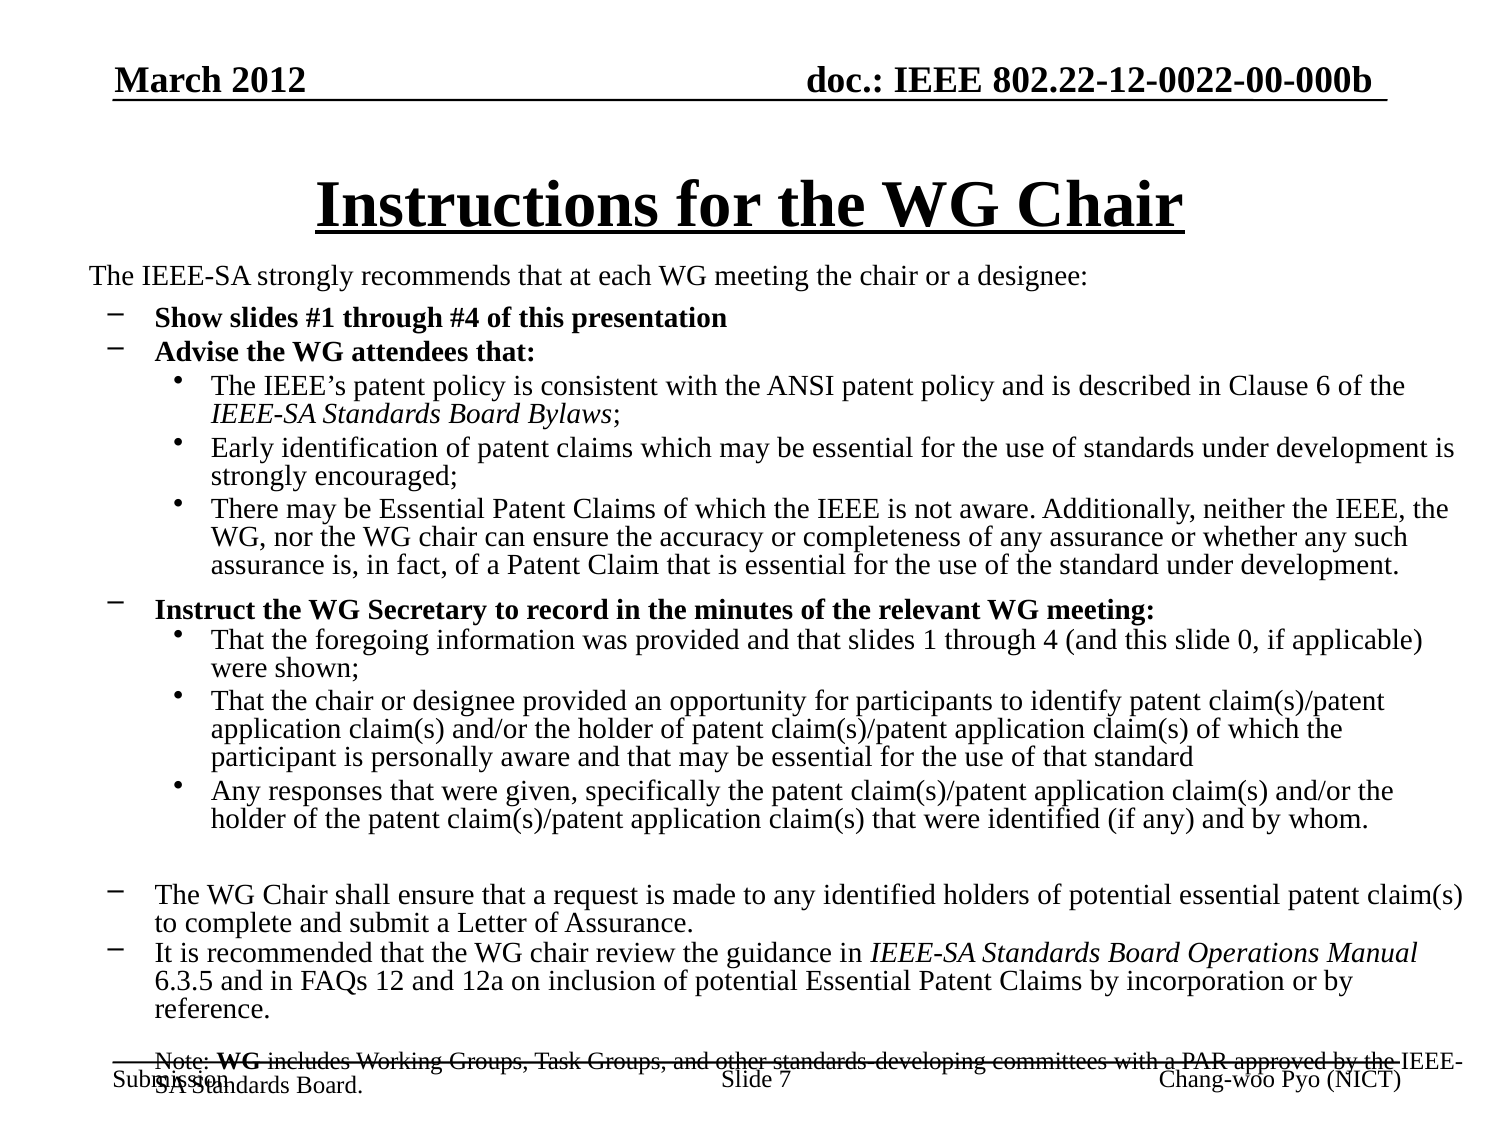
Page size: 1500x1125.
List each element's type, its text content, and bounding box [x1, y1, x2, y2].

footer Chang-woo Pyo (NICT) [1155, 1061, 1402, 1093]
slide_number Slide 7 [712, 1061, 800, 1093]
title Instructions for the WG Chair [112, 112, 1388, 255]
list The IEEE-SA strongly recommends that at each WG meeting the chair or a designee: Show slides #1 through #4 of this presentation Advise the WG attendees that: The IEEE’s patent policy is consistent with the ANSI patent policy and is described in Clause 6 of the IEEE-SA Standards Board Bylaws; Early identification of patent claims which may be essential for the use of standards under development is strongly encouraged; There may be Essential Patent Claims of which the IEEE is not aware. Additionally, neither the IEEE, the WG, nor the WG chair can ensure the accuracy or completeness of any assurance or whether any such assurance is, in fact, of a Patent Claim that is essential for the use of the standard under development. Instruct the WG Secretary to record in the minutes of the relevant WG meeting: That the foregoing information was provided and that slides 1 through 4 (and this slide 0, if applicable) were shown; That the chair or designee provided an opportunity for participants to identify patent claim(s)/patent application claim(s) and/or the holder of patent claim(s)/patent application claim(s) of which the participant is personally aware and that may be essential for the use of that standard Any responses that were given, specifically the patent claim(s)/patent application claim(s) and/or the holder of the patent claim(s)/patent application claim(s) that were identified (if any) and by whom. The WG Chair shall ensure that a request is made to any identified holders of potential essential patent claim(s) to complete and submit a Letter of Assurance. It is recommended that the WG chair review the guidance in IEEE-SA Standards Board Operations Manual 6.3.5 and in FAQs 12 and 12a on inclusion of potential Essential Patent Claims by incorporation or by reference. Note: WG includes Working Groups, Task Groups, and other standards-developing committees with a PAR approved by the IEEE-SA Standards Board. [17, 255, 1489, 931]
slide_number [114, 54, 309, 101]
